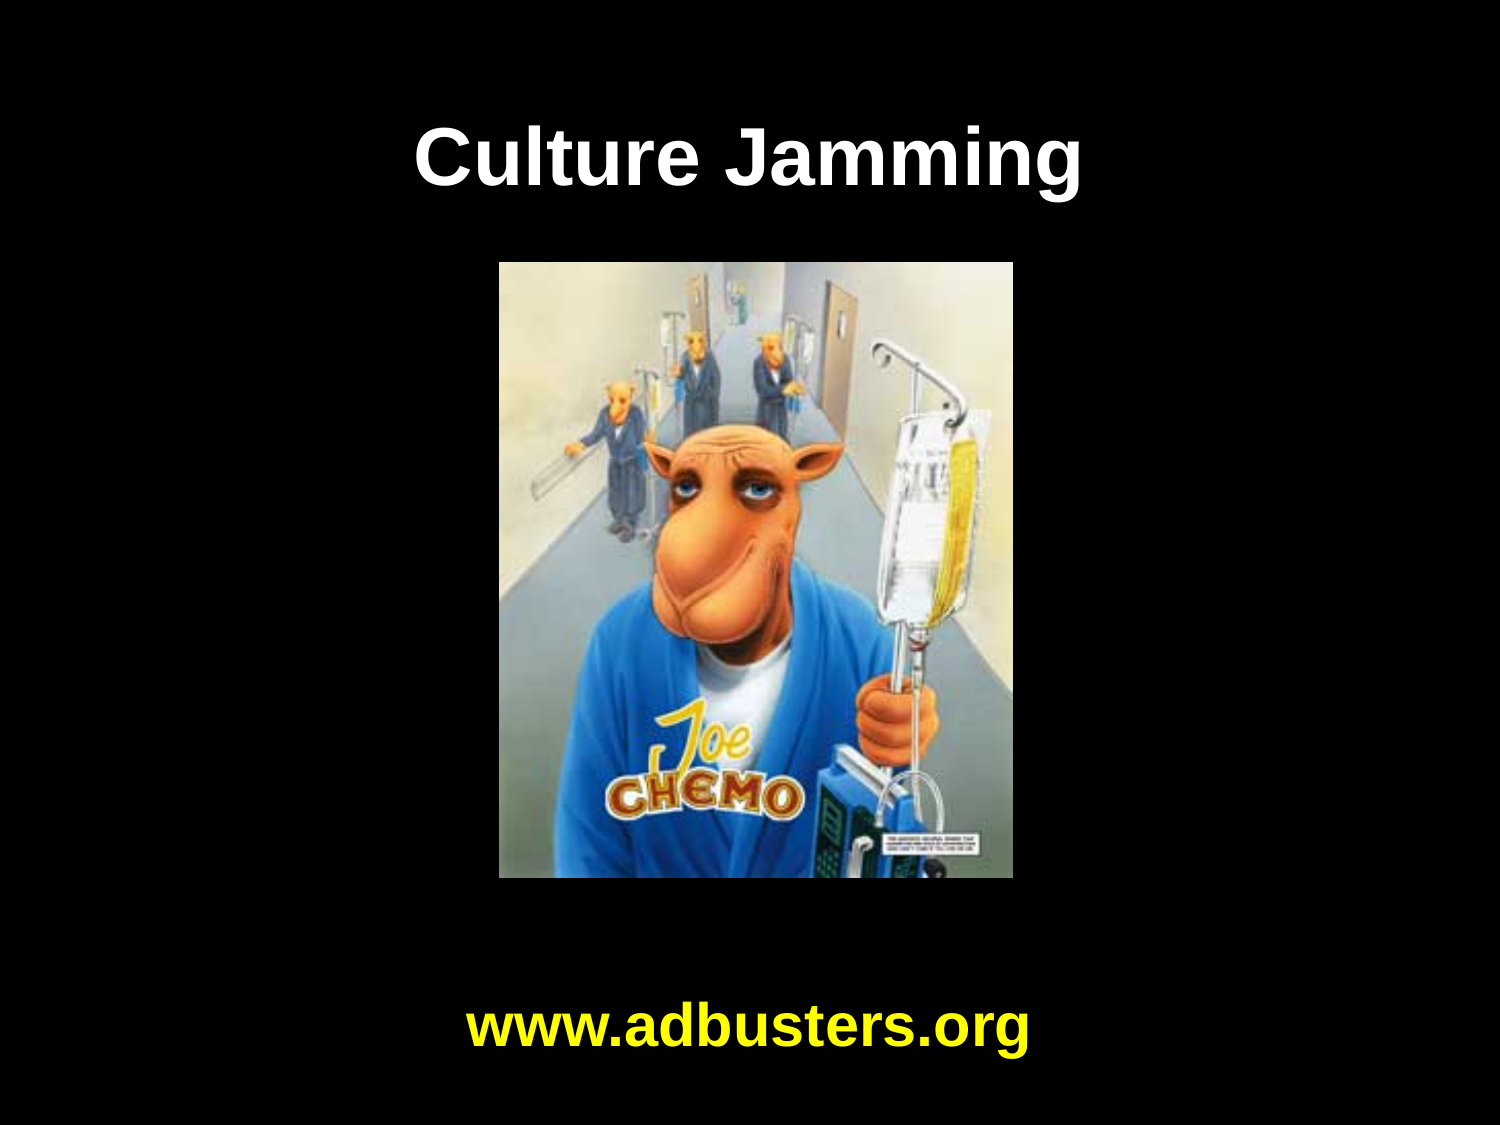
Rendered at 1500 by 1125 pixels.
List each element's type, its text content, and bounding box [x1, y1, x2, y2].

subtitle Culture Jamming www.adbusters.org [112, 95, 1388, 1069]
picture [499, 262, 1013, 878]
